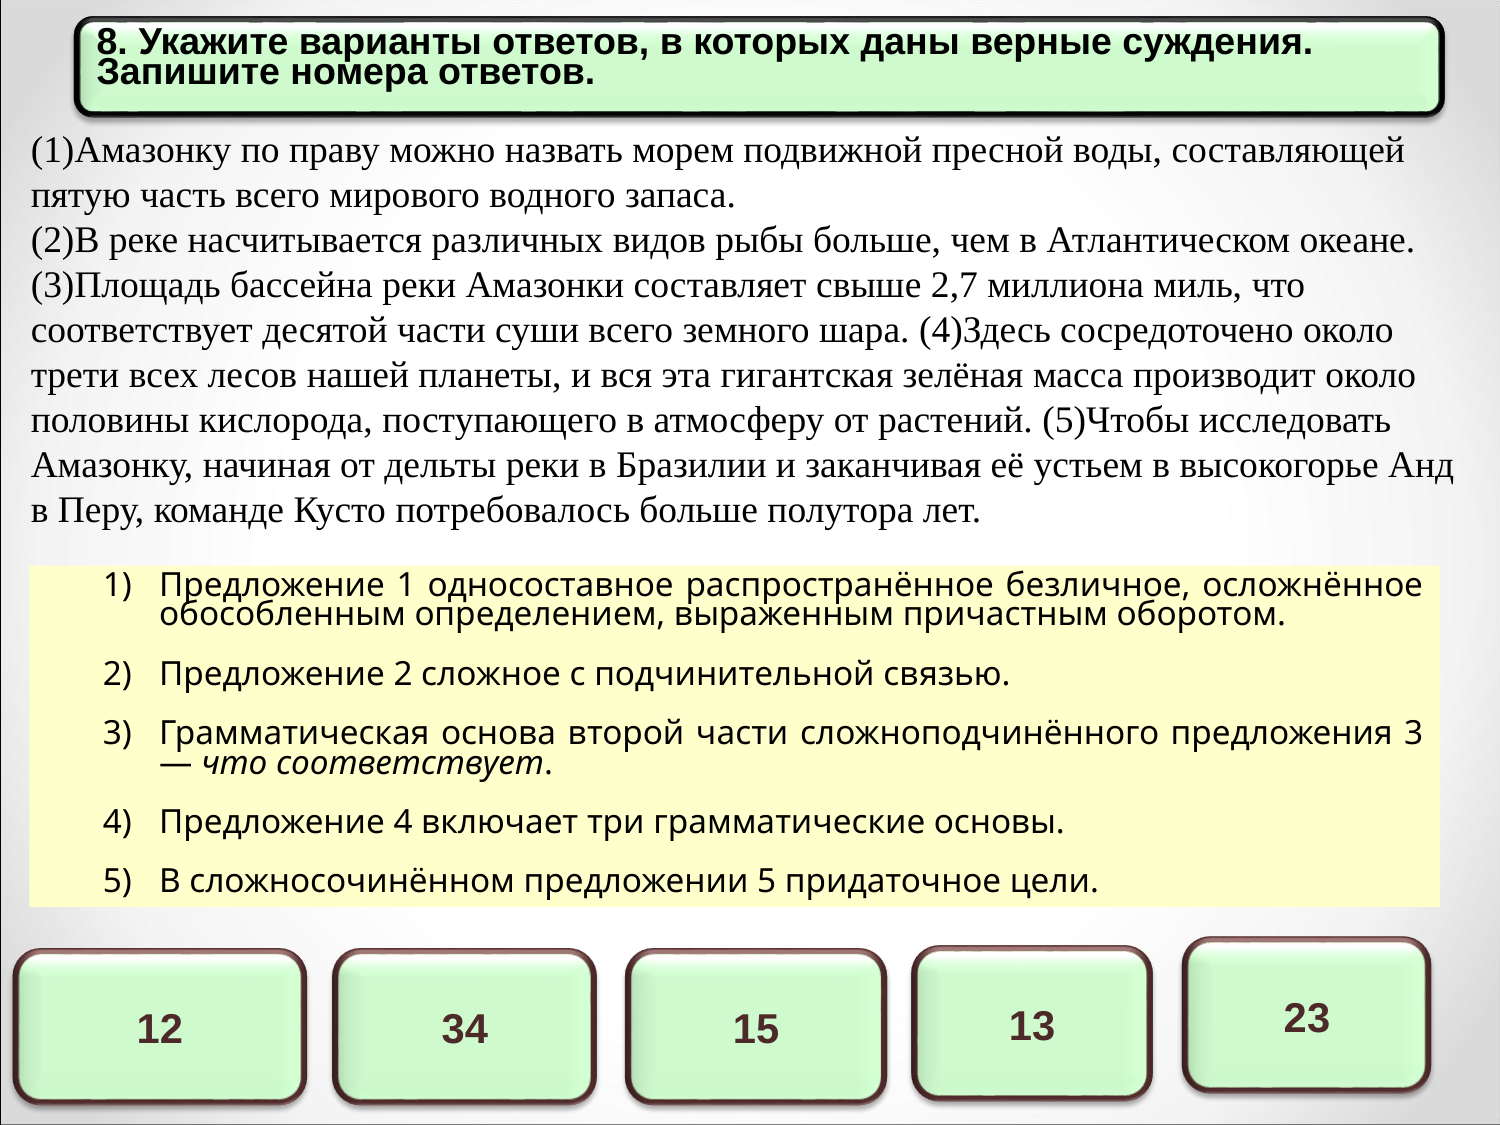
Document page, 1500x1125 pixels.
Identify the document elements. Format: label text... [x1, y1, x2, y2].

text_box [2, 943, 317, 1120]
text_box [1172, 931, 1442, 1108]
text_box (1)Амазонку по праву можно назвать морем подвижной пресной воды, составляющей пятую часть всего мирового водного запаса. (2)В реке насчитывается различных видов рыбы больше, чем в Атлантическом океане. (3)Площадь бассейна реки Амазонки составляет свыше 2,7 миллиона миль, что соответствует десятой части суши всего земного шара. (4)Здесь сосредоточено около трети всех лесов нашей планеты, и вся эта гигантская зелёная масса производит около половины кислорода, поступающего в атмосферу от растений. (5)Чтобы исследовать Амазонку, начиная от дельты реки в Бразилии и заканчивая её устьем в высокогорье Анд в Перу, команде Кусто потребовалось больше полутора лет. [16, 117, 1483, 538]
picture [0, 0, 1500, 1125]
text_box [323, 943, 607, 1120]
text_box Предложение 1 односоставное распространённое безличное, осложнённое обособленным определением, выраженным причастным оборотом. Предложение 2 сложное с подчинительной связью. Грамматическая основа второй части сложноподчинённого предложения 3 — что соответствует. Предложение 4 включает три грамматические основы. 5) В сложносочинённом предложении 5 придаточное цели. [29, 565, 1441, 907]
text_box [63, 0, 1454, 134]
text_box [901, 939, 1163, 1117]
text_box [616, 943, 897, 1120]
